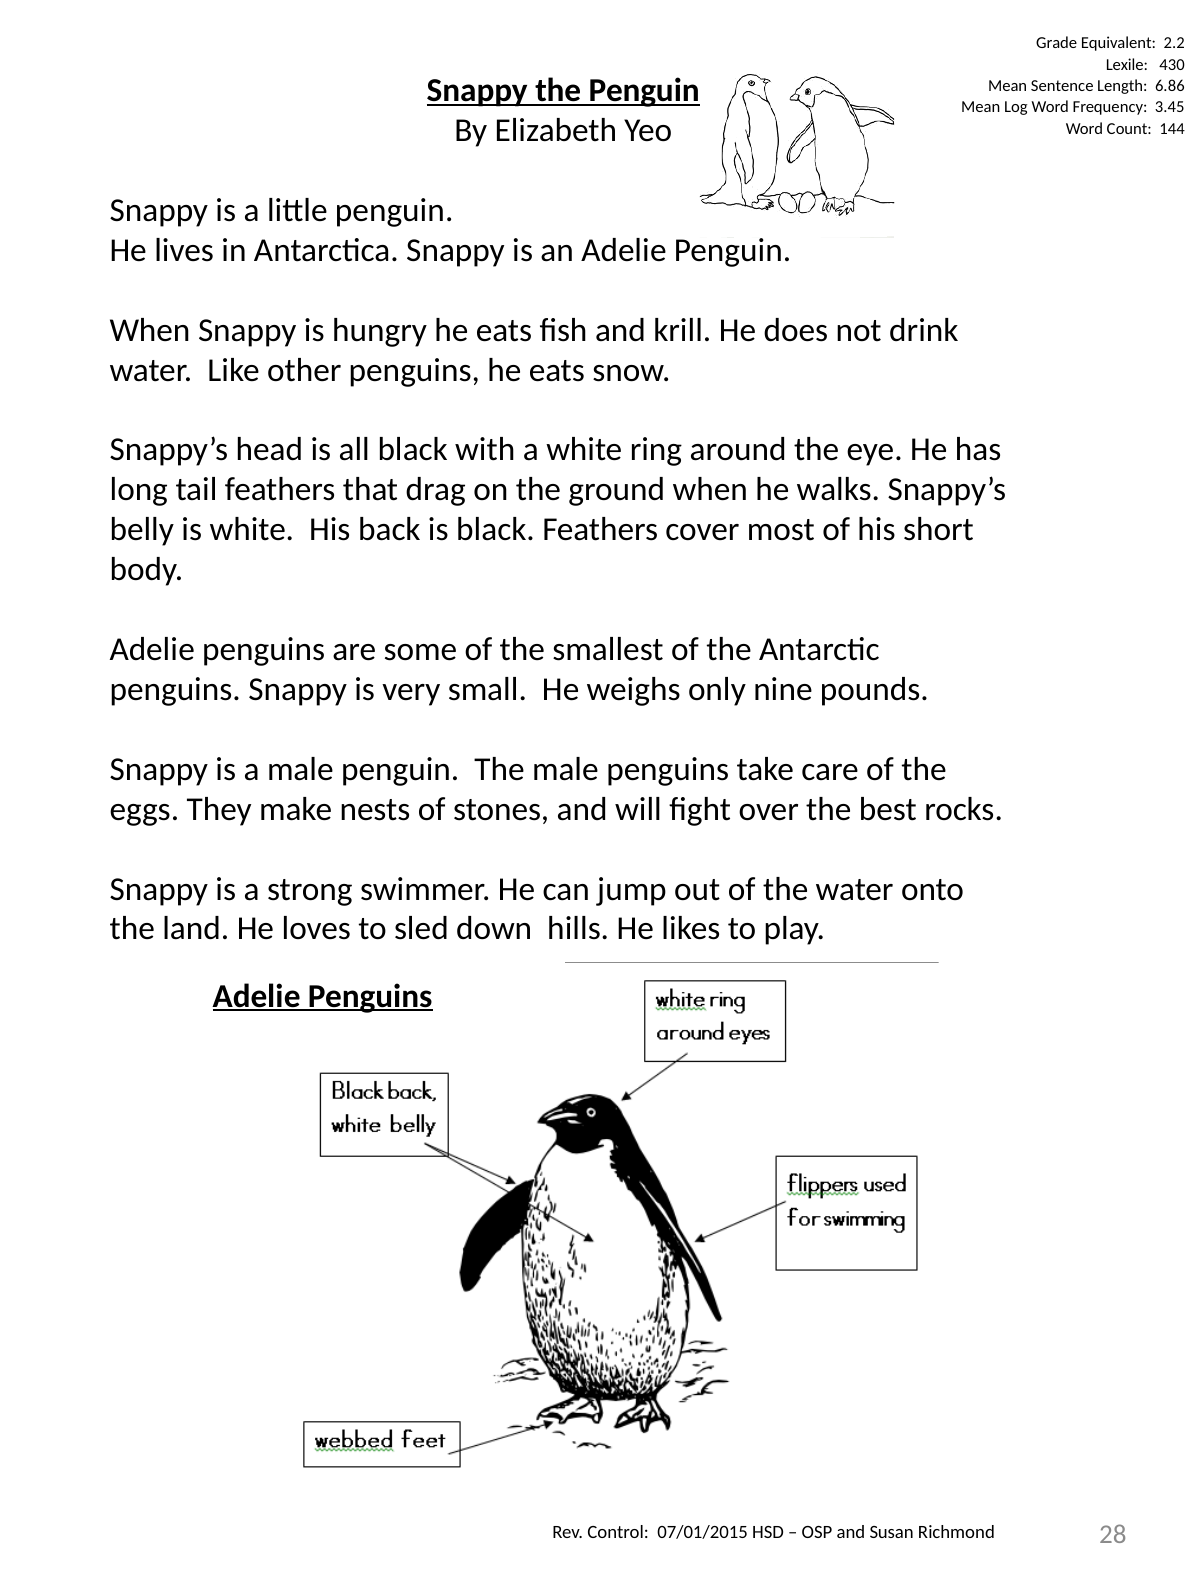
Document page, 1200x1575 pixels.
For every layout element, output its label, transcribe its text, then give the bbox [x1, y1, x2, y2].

text_box Grade Equivalent: 2.2 Lexile: 430 Mean Sentence Length: 6.86 Mean Log Word Frequency: 3.45 Word Count: 144 [924, 23, 1200, 145]
picture [699, 61, 900, 238]
slide_number 28 [1012, 1491, 1143, 1575]
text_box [197, 962, 939, 1513]
text_box Snappy the Penguin By Elizabeth Yeo Snappy is a little penguin. He lives in Antarctica. Snappy is an Adelie Penguin. When Snappy is hungry he eats fish and krill. He does not drink water. Like other penguins, he eats snow. Snappy’s head is all black with a white ring around the eye. He has long tail feathers that drag on the ground when he walks. Snappy’s belly is white. His back is black. Feathers cover most of his short body. Adelie penguins are some of the smallest of the Antarctic penguins. Snappy is very small. He weighs only nine pounds. Snappy is a male penguin. The male penguins take care of the eggs. They make nests of stones, and will fight over the best rocks. Snappy is a strong swimmer. He can jump out of the water onto the land. He loves to sled down hills. He likes to play. [94, 20, 1033, 954]
